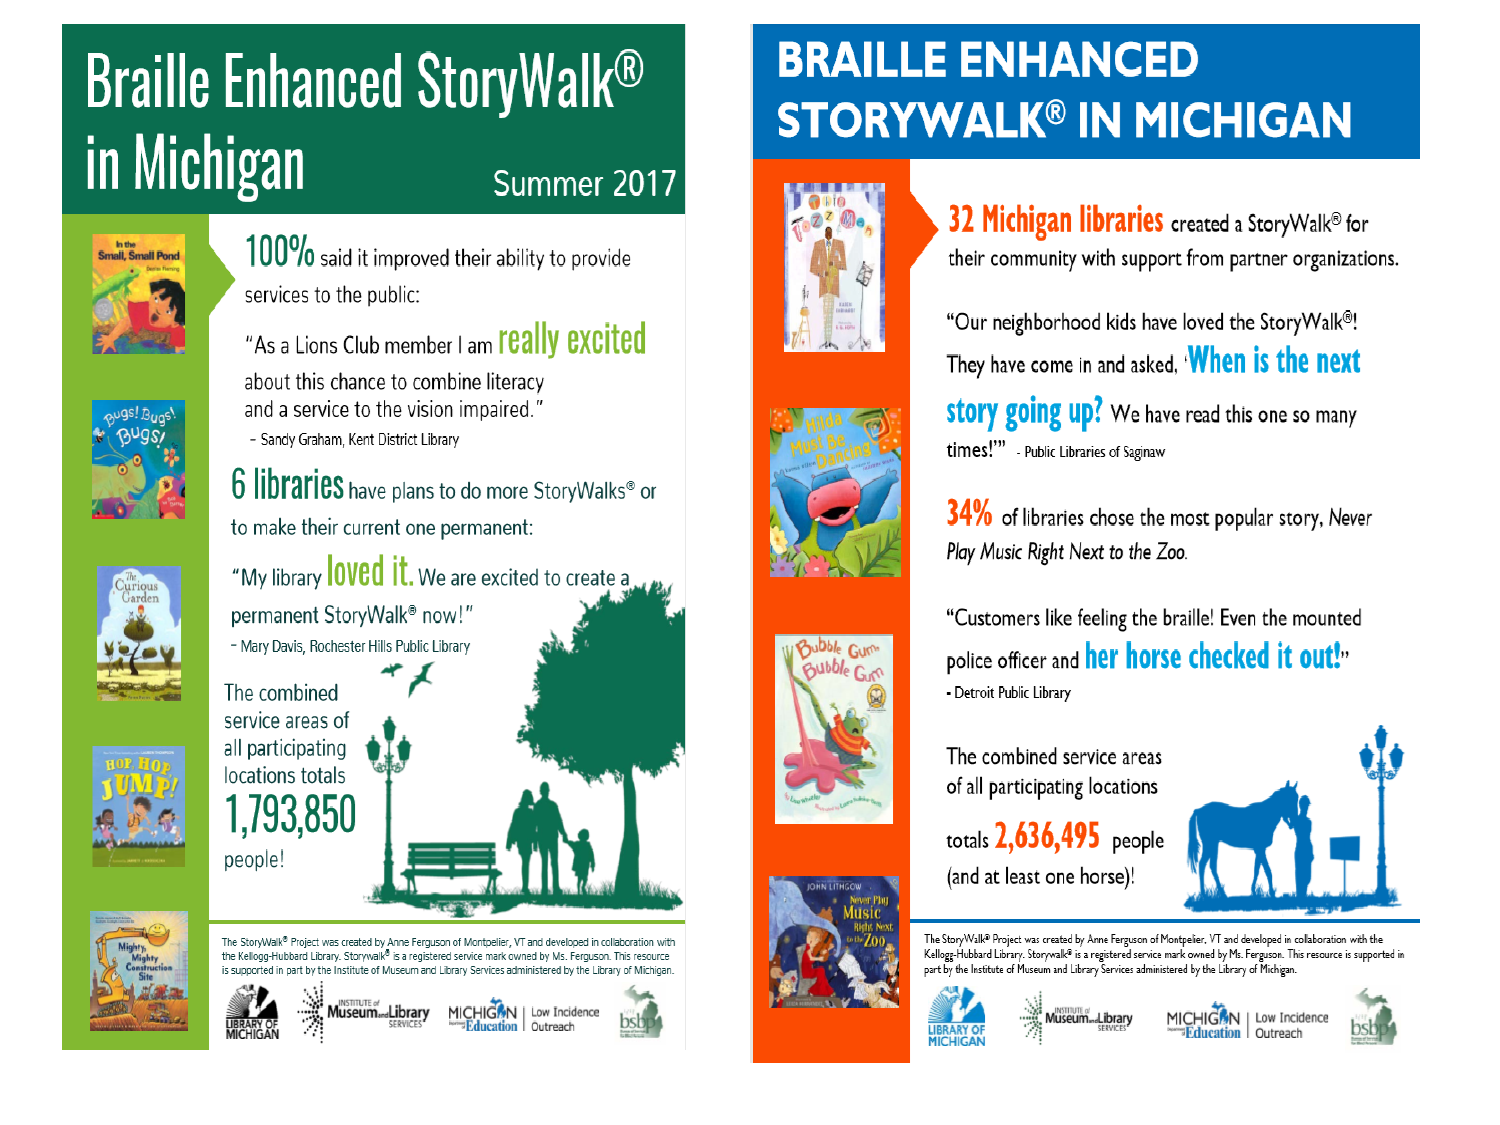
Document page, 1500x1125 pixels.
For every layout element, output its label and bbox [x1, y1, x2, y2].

picture [62, 24, 686, 1051]
picture [749, 24, 1420, 1063]
